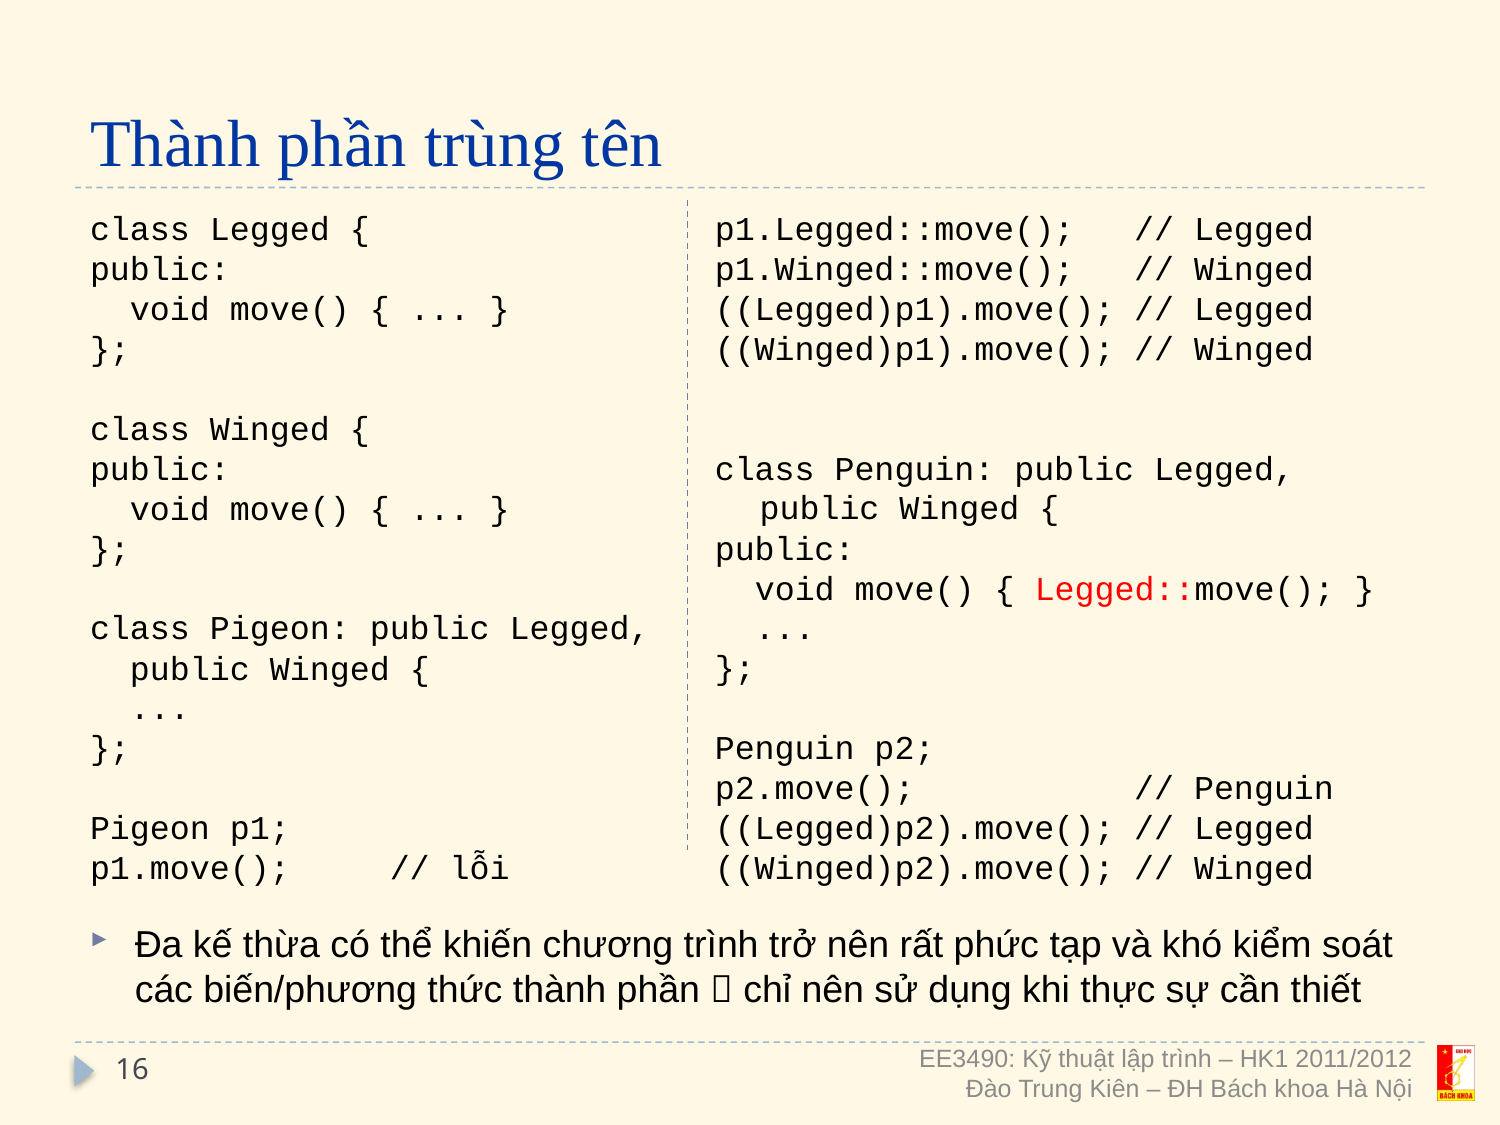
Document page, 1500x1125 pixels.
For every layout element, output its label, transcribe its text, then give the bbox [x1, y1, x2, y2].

slide_number 16 [100, 1042, 426, 1103]
list Đa kế thừa có thể khiến chương trình trở nên rất phức tạp và khó kiểm soát các biến/phương thức thành phần  chỉ nên sử dụng khi thực sự cần thiết [74, 912, 1426, 1026]
title Thành phần trùng tên [74, 24, 1426, 188]
text_box p1.Legged::move(); // Legged p1.Winged::move(); // Winged ((Legged)p1).move(); // Legged ((Winged)p1).move(); // Winged class Penguin: public Legged, public Winged { public: void move() { Legged::move(); } ... }; Penguin p2; p2.move(); // Penguin ((Legged)p2).move(); // Legged ((Winged)p2).move(); // Winged [699, 199, 1423, 863]
footer EE3490: Kỹ thuật lập trình – HK1 2011/2012 Đào Trung Kiên – ĐH Bách khoa Hà Nội [512, 1042, 1429, 1103]
picture [1437, 1045, 1475, 1101]
text_box class Legged { public: void move() { ... } }; class Winged { public: void move() { ... } }; class Pigeon: public Legged, public Winged { ... }; Pigeon p1; p1.move(); // lỗi [74, 199, 688, 863]
